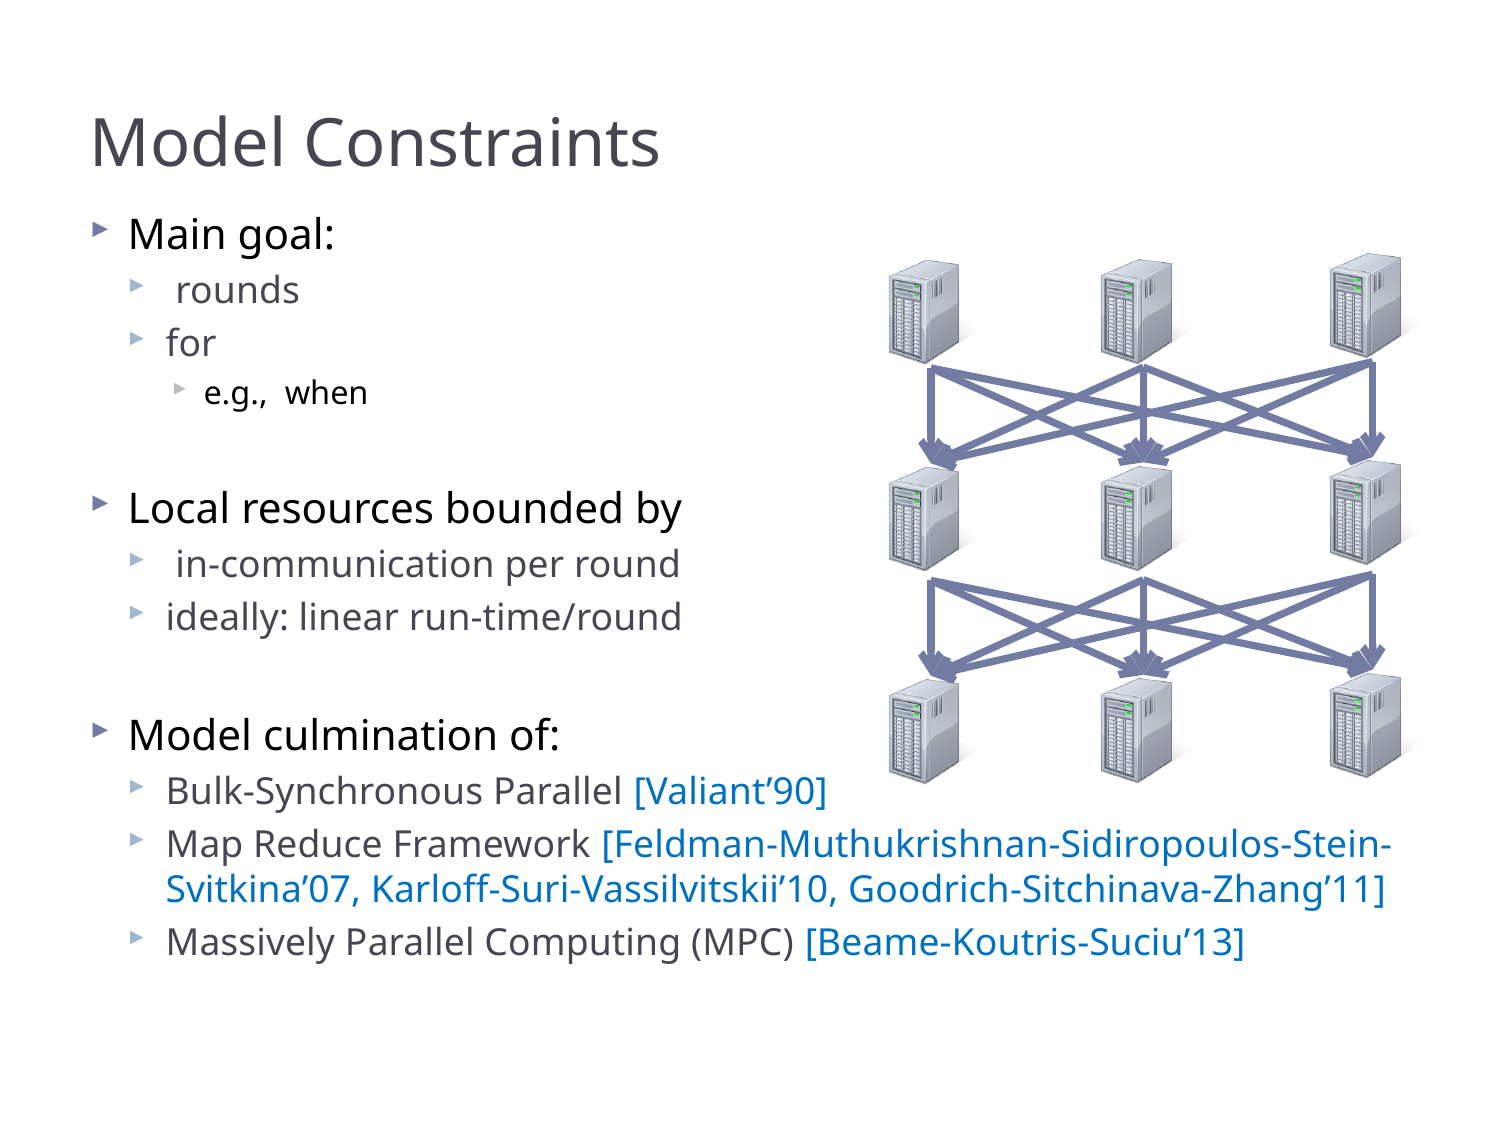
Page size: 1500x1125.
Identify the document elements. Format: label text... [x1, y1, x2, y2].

picture [1087, 255, 1200, 361]
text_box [930, 361, 1372, 464]
title Model Constraints [75, 24, 1425, 188]
picture [1316, 669, 1429, 782]
picture [1316, 456, 1429, 569]
picture [874, 675, 988, 788]
picture [1087, 464, 1200, 573]
picture [874, 462, 988, 576]
picture [874, 255, 988, 369]
picture [1087, 676, 1200, 787]
picture [1316, 249, 1429, 362]
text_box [930, 573, 1372, 676]
